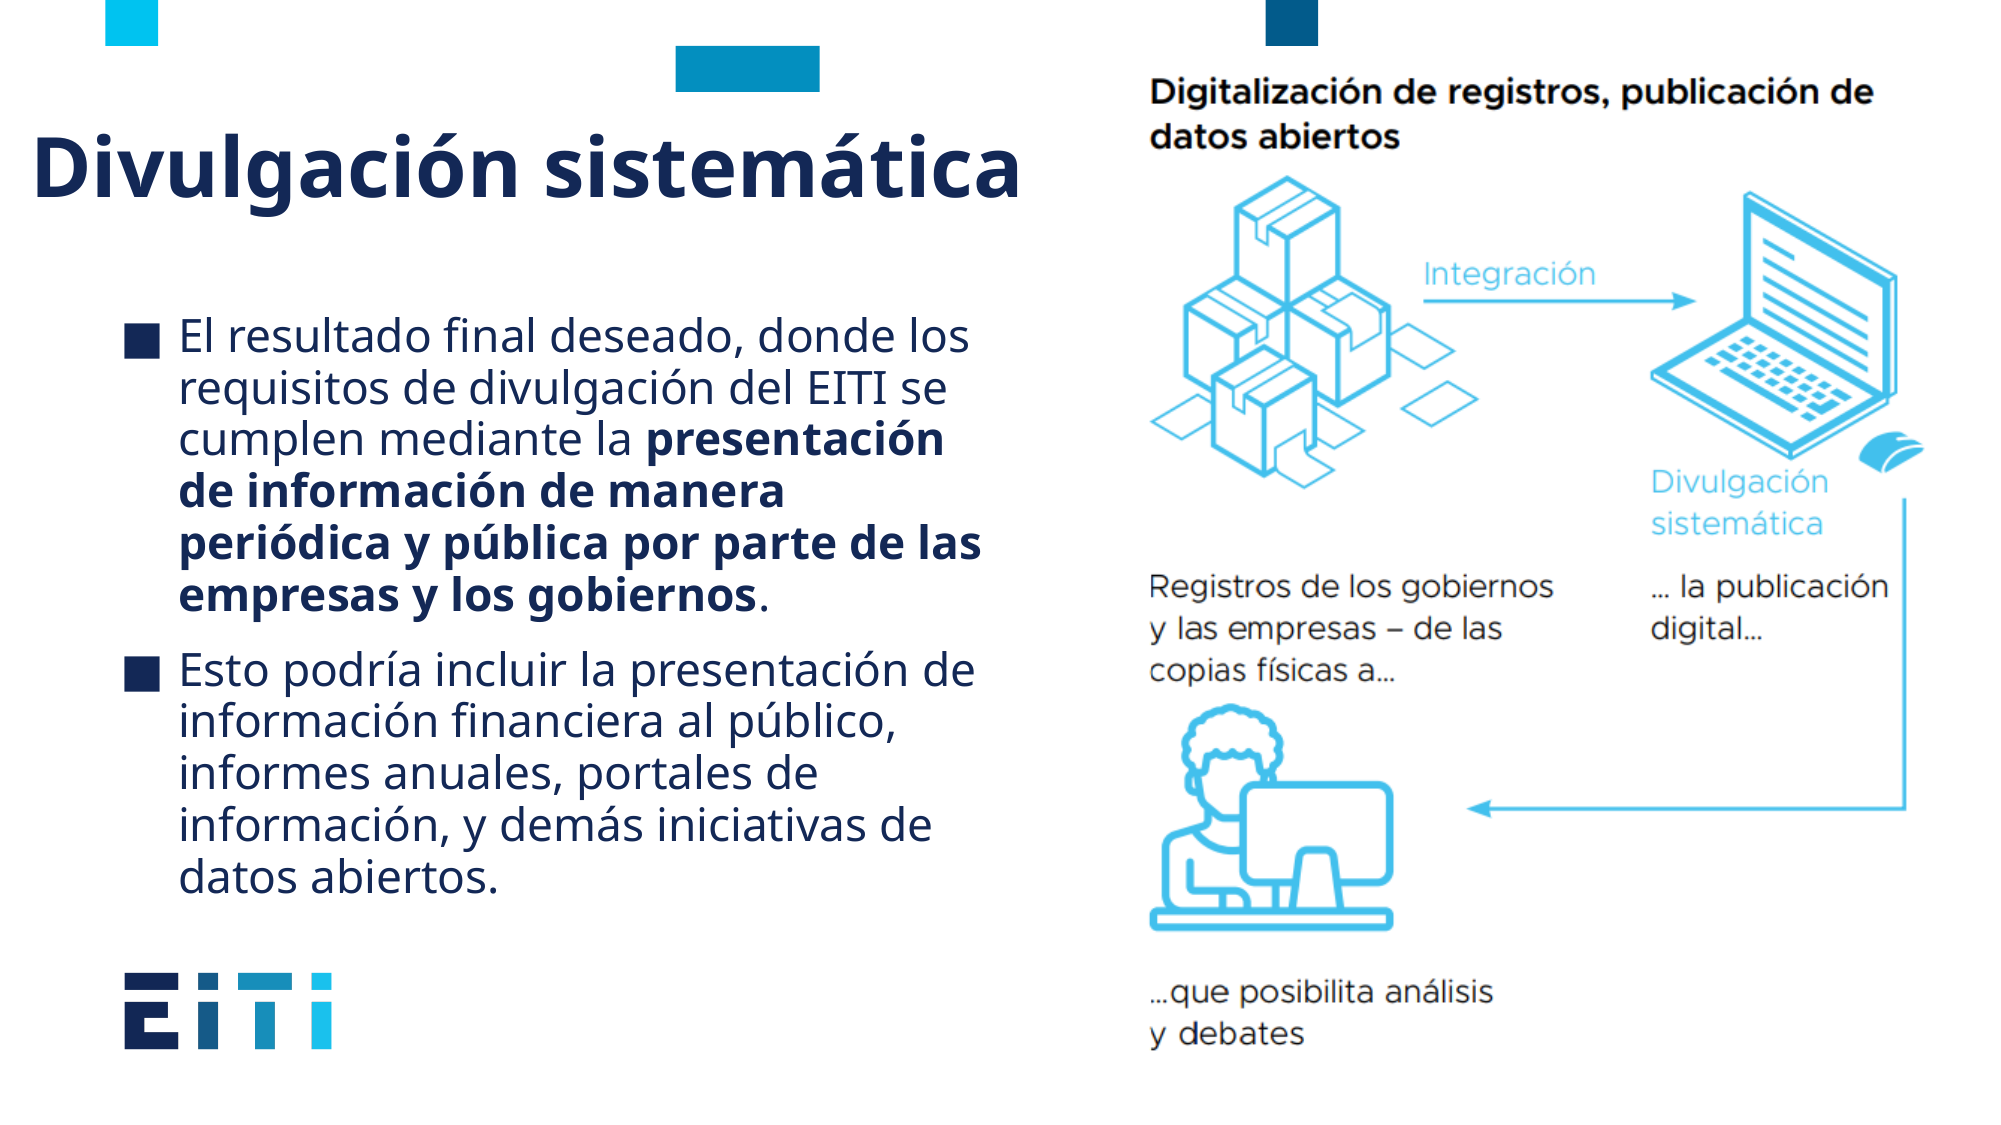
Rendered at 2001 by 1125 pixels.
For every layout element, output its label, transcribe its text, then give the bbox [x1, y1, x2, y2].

picture [105, 955, 351, 1067]
picture [1138, 65, 1941, 1067]
list El resultado final deseado, donde los requisitos de divulgación del EITI se cumplen mediante la presentación de información de manera periódica y pública por parte de las empresas y los gobiernos. Esto podría incluir la presentación de información financiera al público, informes anuales, portales de información, y demás iniciativas de datos abiertos. [105, 303, 1000, 919]
title Divulgación sistemática [15, 118, 1138, 229]
